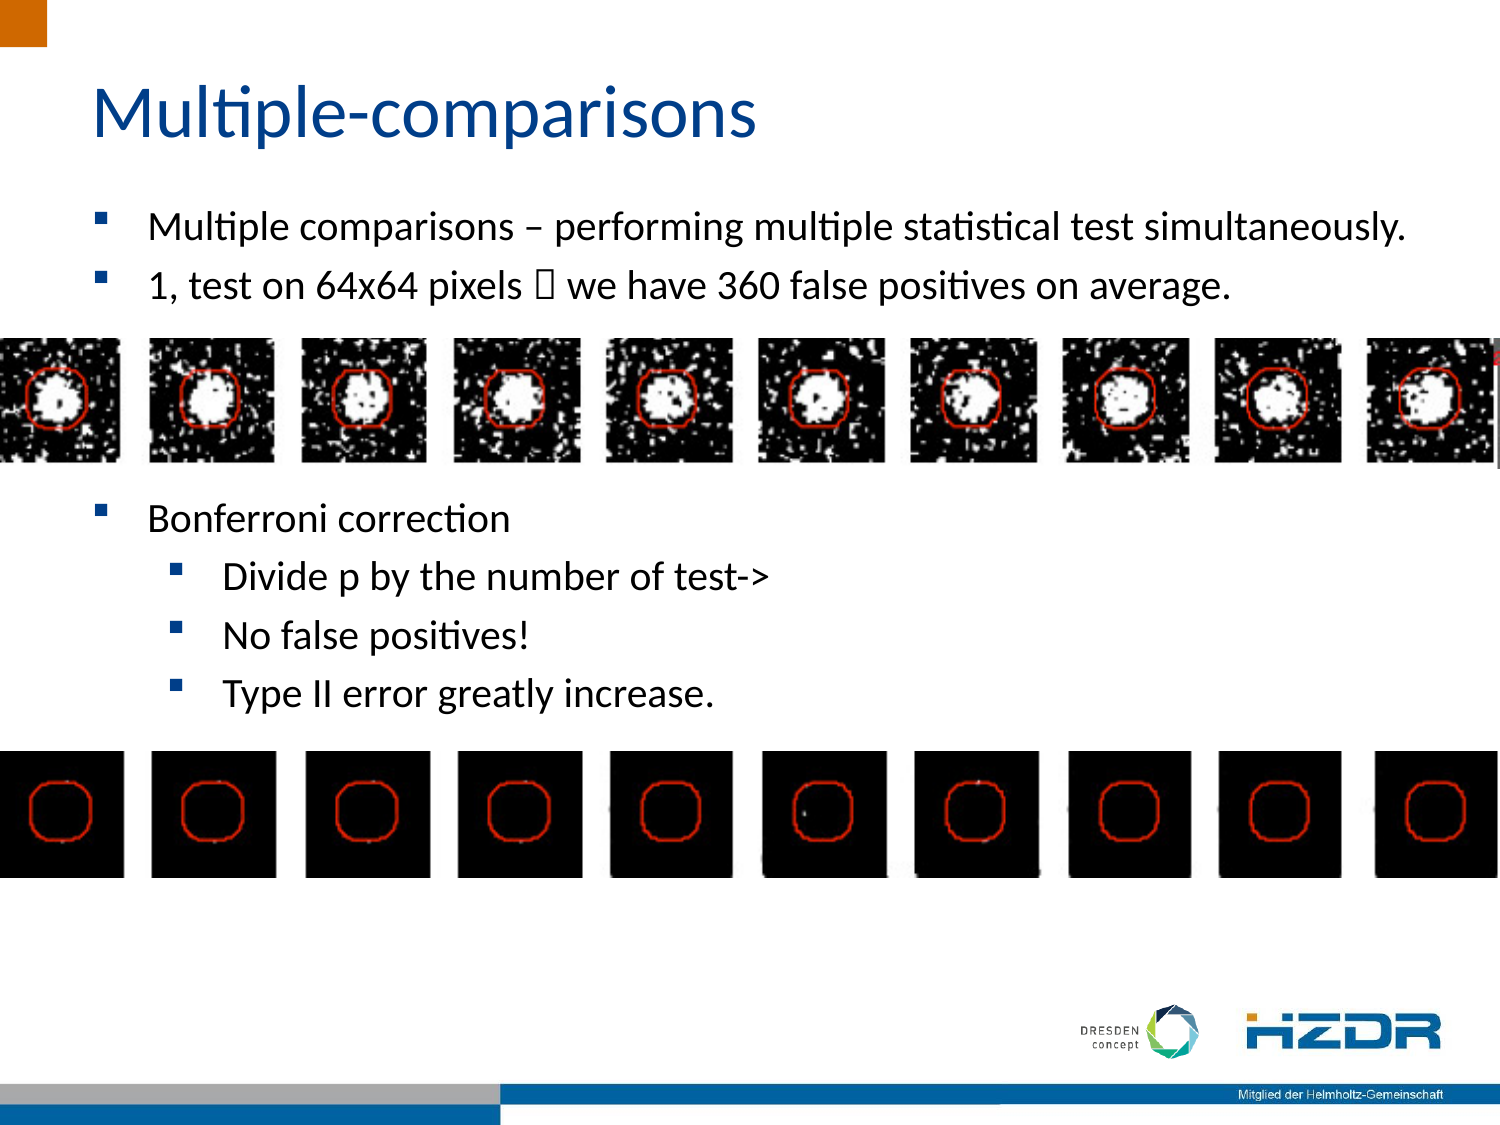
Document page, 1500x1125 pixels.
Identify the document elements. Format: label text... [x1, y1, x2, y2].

picture [0, 0, 1500, 1125]
text_box Multiple-comparisons [76, 54, 1424, 192]
